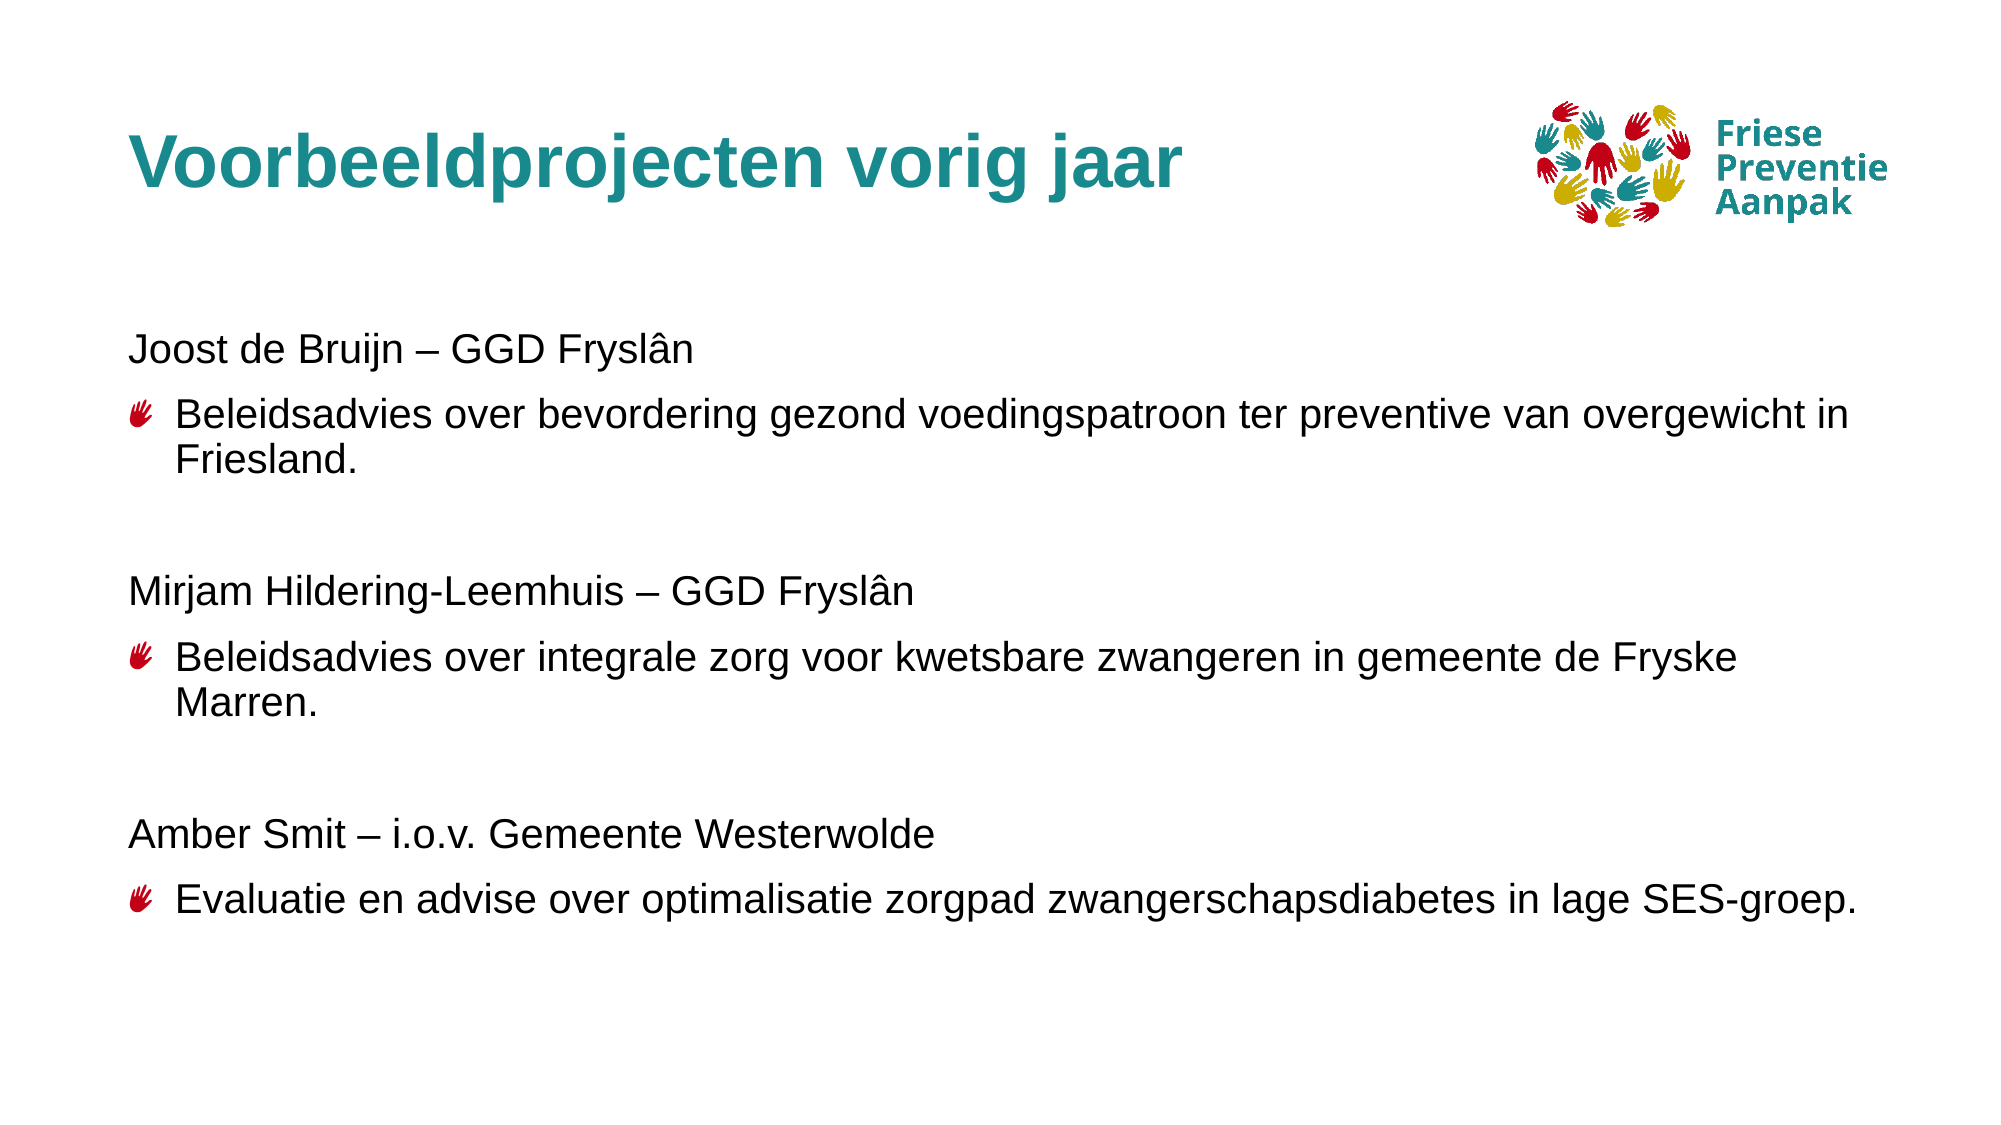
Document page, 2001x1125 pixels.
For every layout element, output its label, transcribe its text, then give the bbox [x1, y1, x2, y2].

list Joost de Bruijn – GGD Fryslân Beleidsadvies over bevordering gezond voedingspatroon ter preventive van overgewicht in Friesland. Mirjam Hildering-Leemhuis – GGD Fryslân Beleidsadvies over integrale zorg voor kwetsbare zwangeren in gemeente de Fryske Marren. Amber Smit – i.o.v. Gemeente Westerwolde Evaluatie en advise over optimalisatie zorgpad zwangerschapsdiabetes in lage SES-groep. [113, 319, 1887, 1031]
picture [128, 883, 154, 913]
title Voorbeeldprojecten vorig jaar [113, 94, 1518, 233]
picture [128, 398, 154, 428]
picture [128, 640, 154, 670]
picture [1535, 101, 1887, 227]
